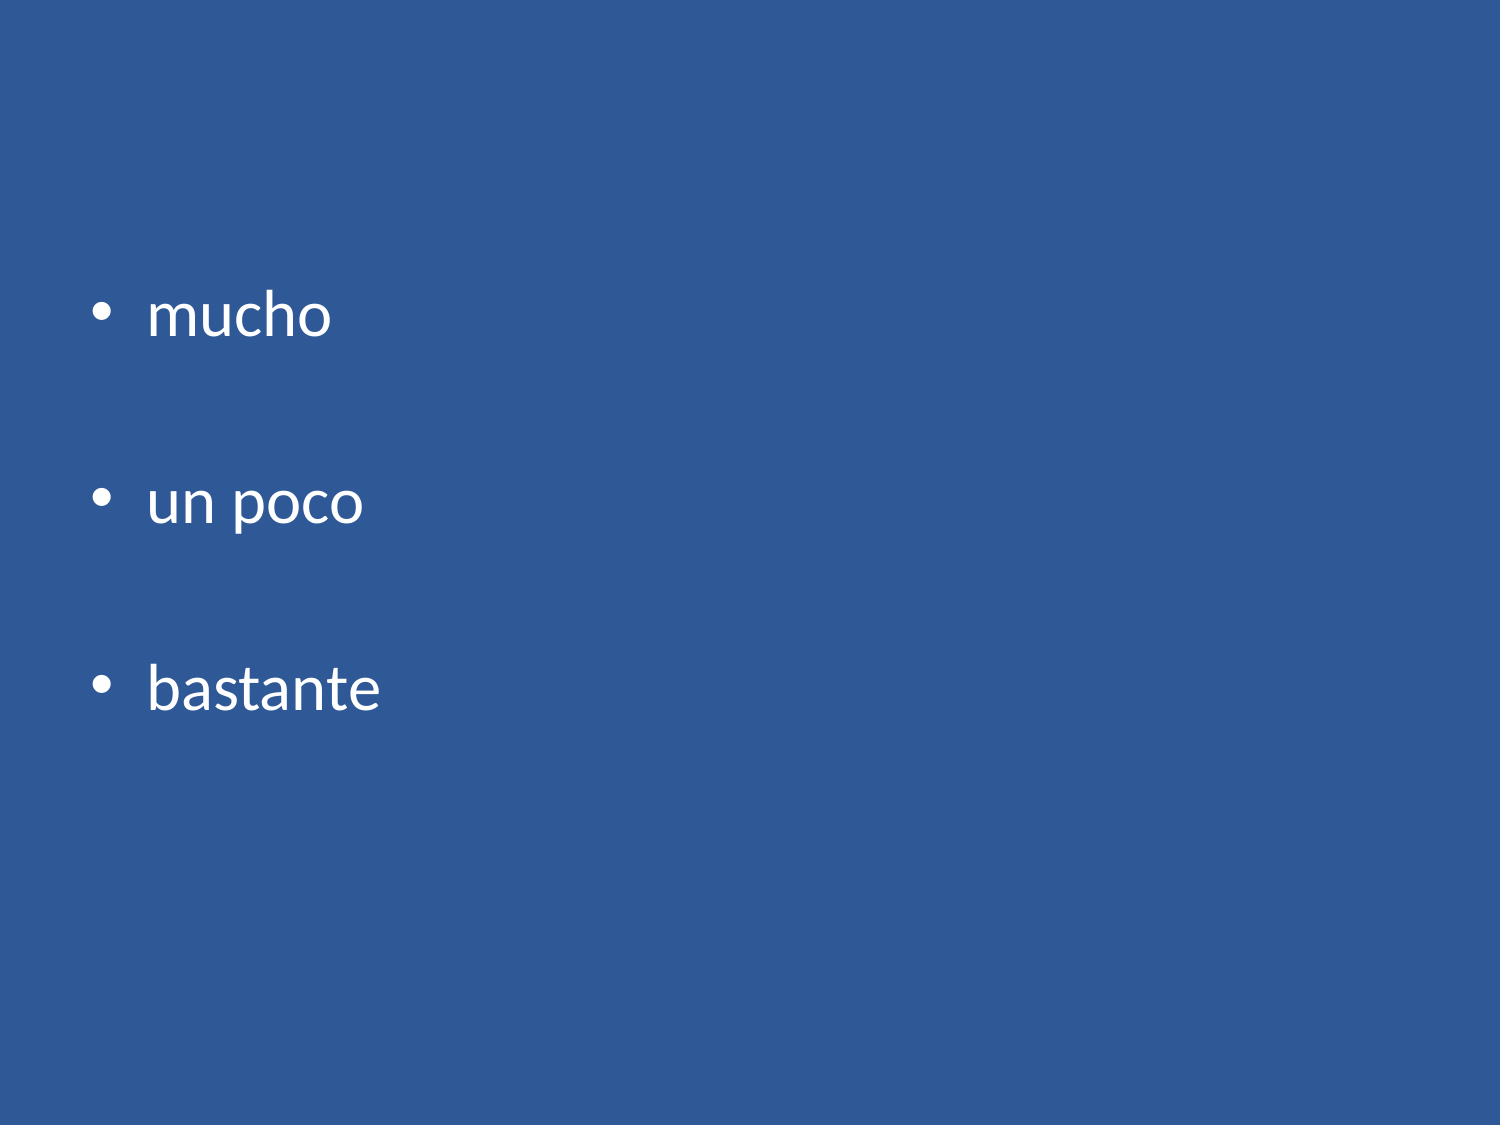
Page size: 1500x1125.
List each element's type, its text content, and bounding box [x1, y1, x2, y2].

list mucho un poco bastante [75, 262, 1425, 1005]
